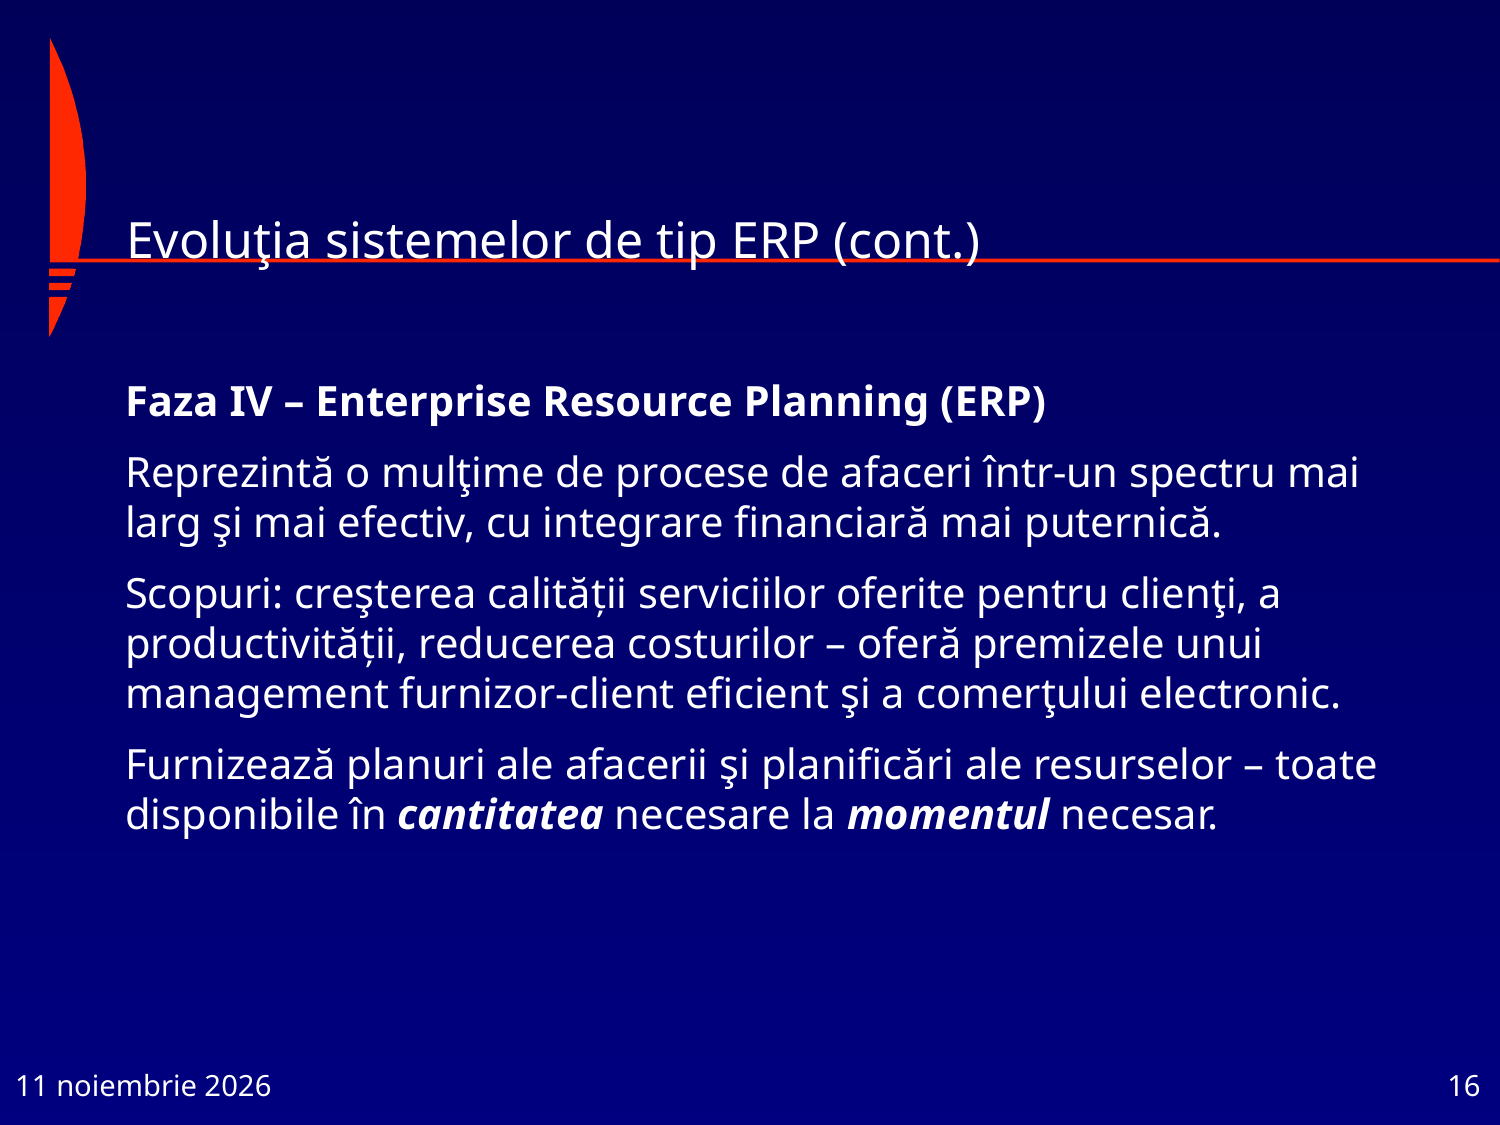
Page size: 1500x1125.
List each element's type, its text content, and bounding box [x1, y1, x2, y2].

text_box Faza IV – Enterprise Resource Planning (ERP) Reprezintă o mulţime de procese de afaceri într-un spectru mai larg şi mai efectiv, cu integrare financiară mai puternică. Scopuri: creşterea calităţii serviciilor oferite pentru clienţi, a productivităţii, reducerea costurilor – oferă premizele unui management furnizor-client eficient şi a comerţului electronic. Furnizează planuri ale afacerii şi planificări ale resurselor – toate disponibile în cantitatea necesare la momentul necesar. [125, 375, 1425, 838]
title Evoluţia sistemelor de tip ERP (cont.) [126, 75, 1350, 269]
slide_number 16 [1184, 1050, 1496, 1125]
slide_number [0, 1049, 312, 1125]
